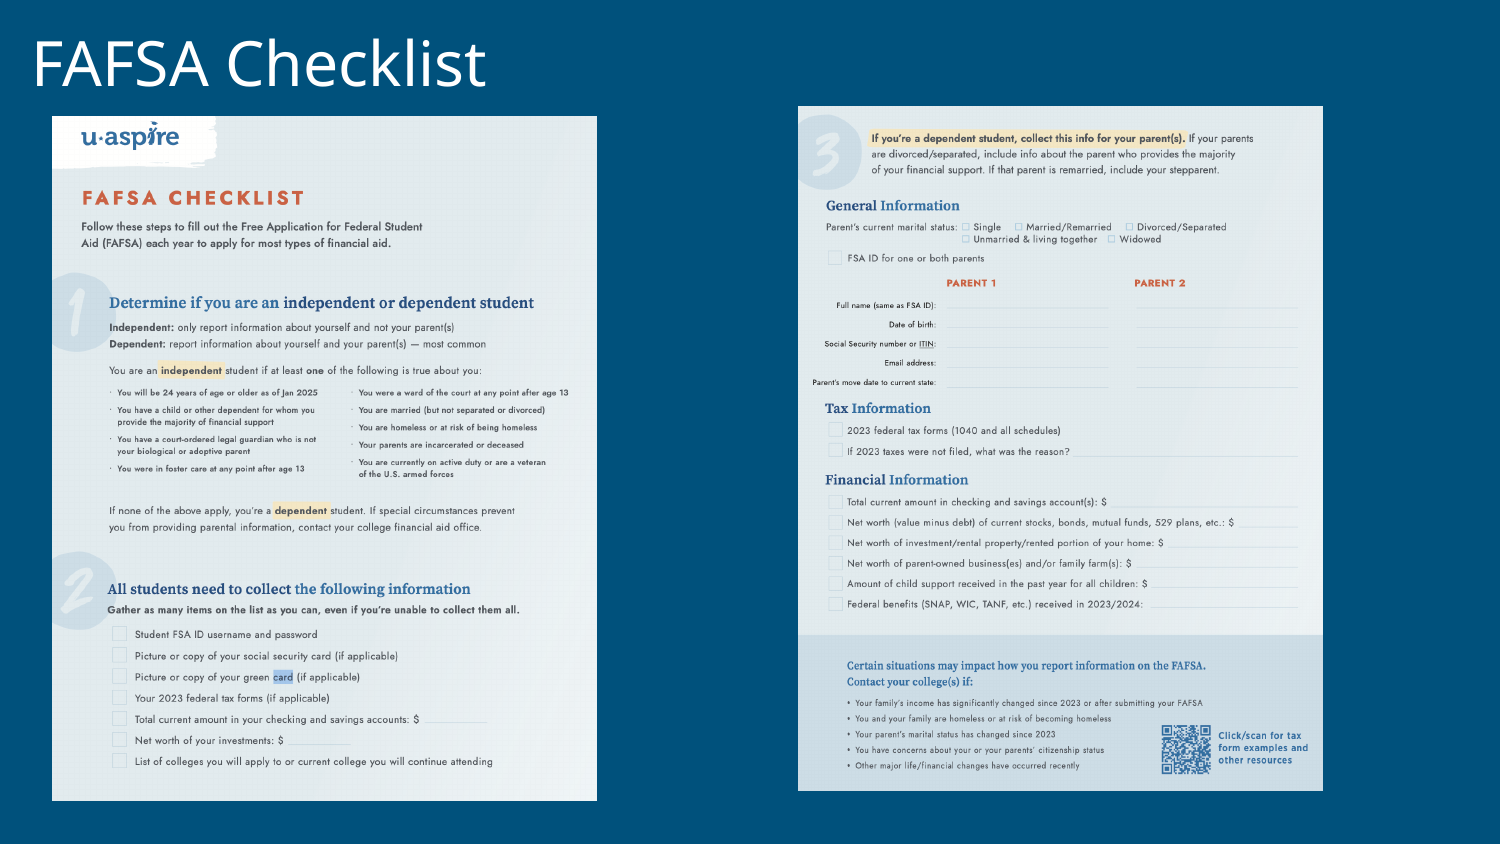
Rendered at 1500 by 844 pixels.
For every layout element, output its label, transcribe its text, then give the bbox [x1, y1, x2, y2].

picture [53, 117, 596, 800]
picture [799, 107, 1322, 790]
title FAFSA Checklist [16, 0, 865, 114]
